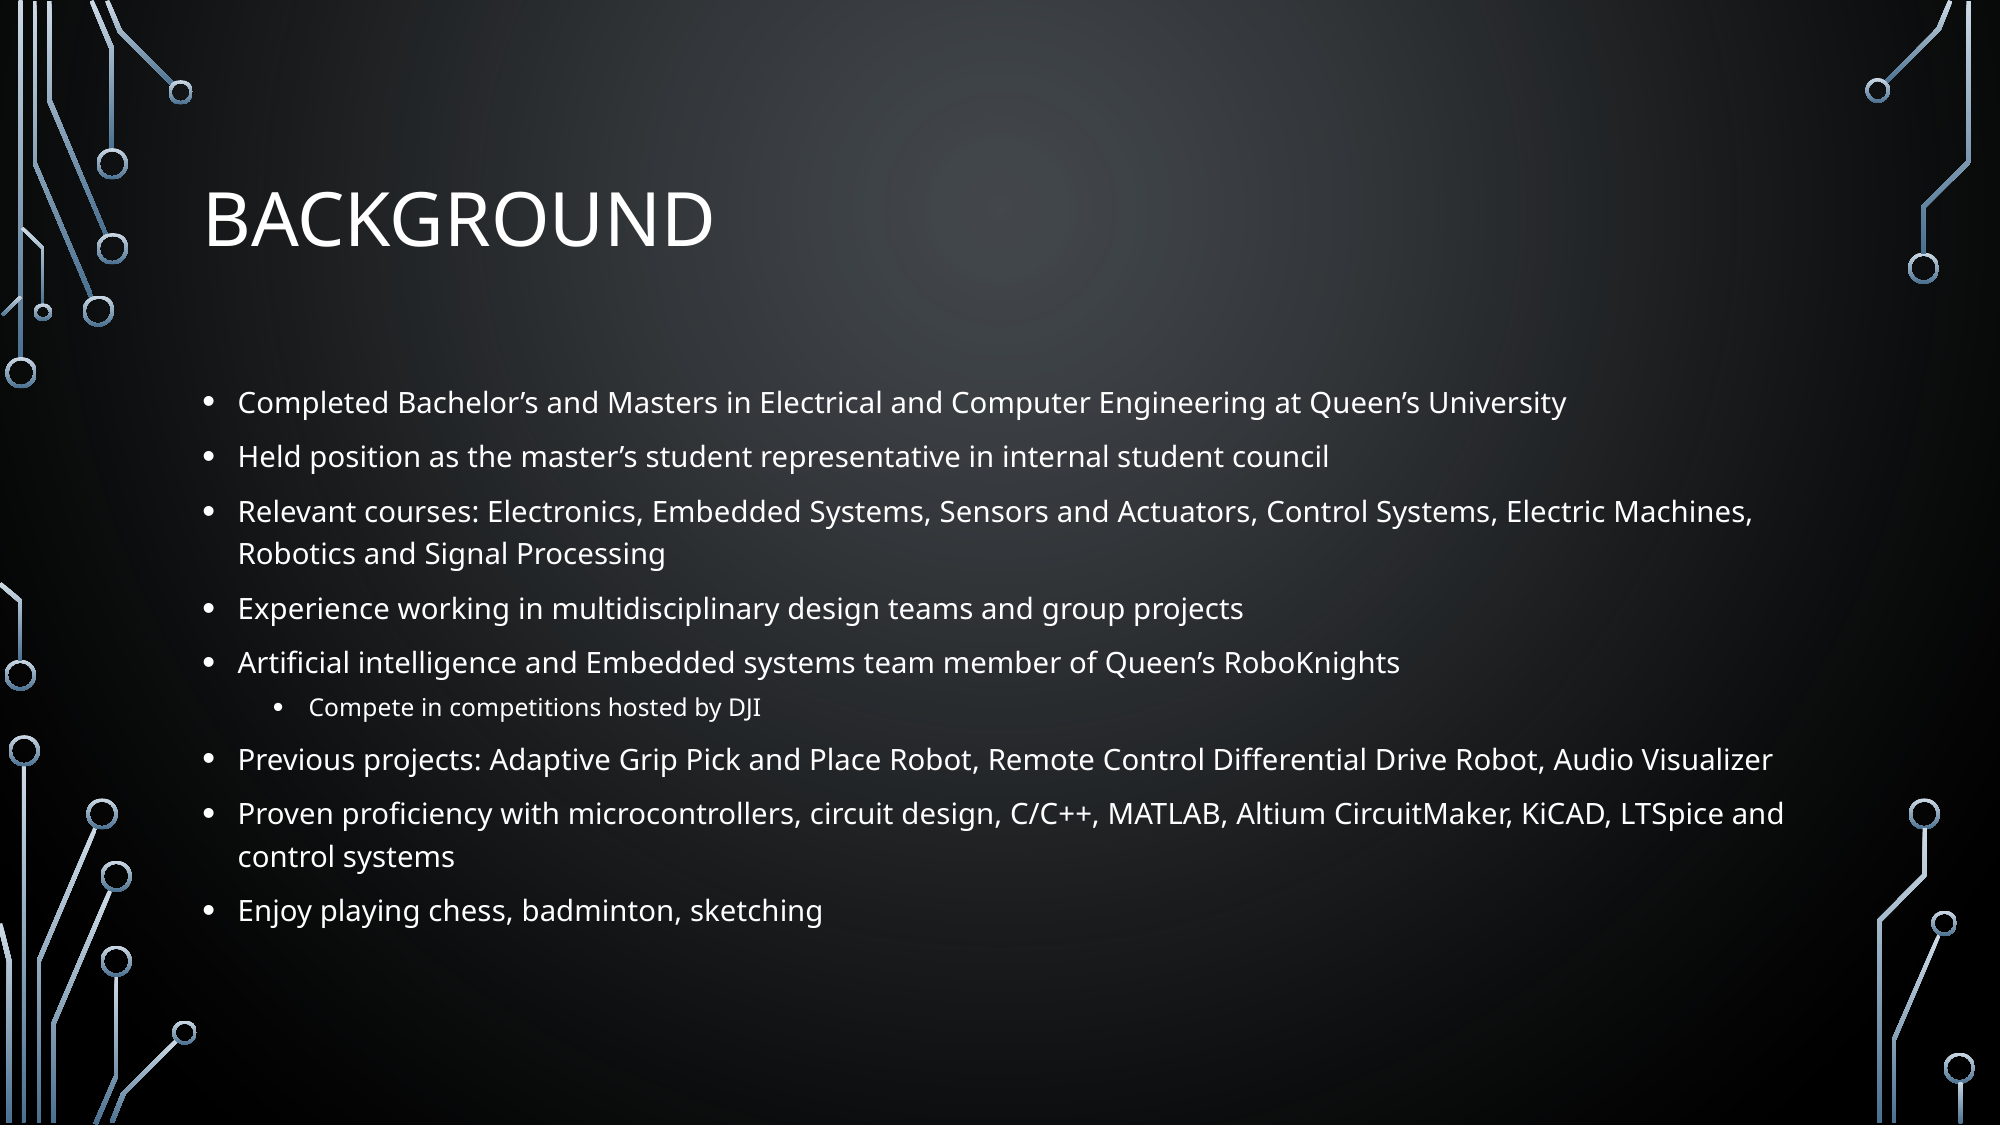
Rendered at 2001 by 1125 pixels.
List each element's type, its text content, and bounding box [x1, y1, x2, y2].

title Background [187, 101, 1813, 344]
list Completed Bachelor’s and Masters in Electrical and Computer Engineering at Queen’s University Held position as the master’s student representative in internal student council Relevant courses: Electronics, Embedded Systems, Sensors and Actuators, Control Systems, Electric Machines, Robotics and Signal Processing Experience working in multidisciplinary design teams and group projects Artificial intelligence and Embedded systems team member of Queen’s RoboKnights Compete in competitions hosted by DJI Previous projects: Adaptive Grip Pick and Place Robot, Remote Control Differential Drive Robot, Audio Visualizer Proven proficiency with microcontrollers, circuit design, C/C++, MATLAB, Altium CircuitMaker, KiCAD, LTSpice and control systems Enjoy playing chess, badminton, sketching [187, 369, 1813, 950]
